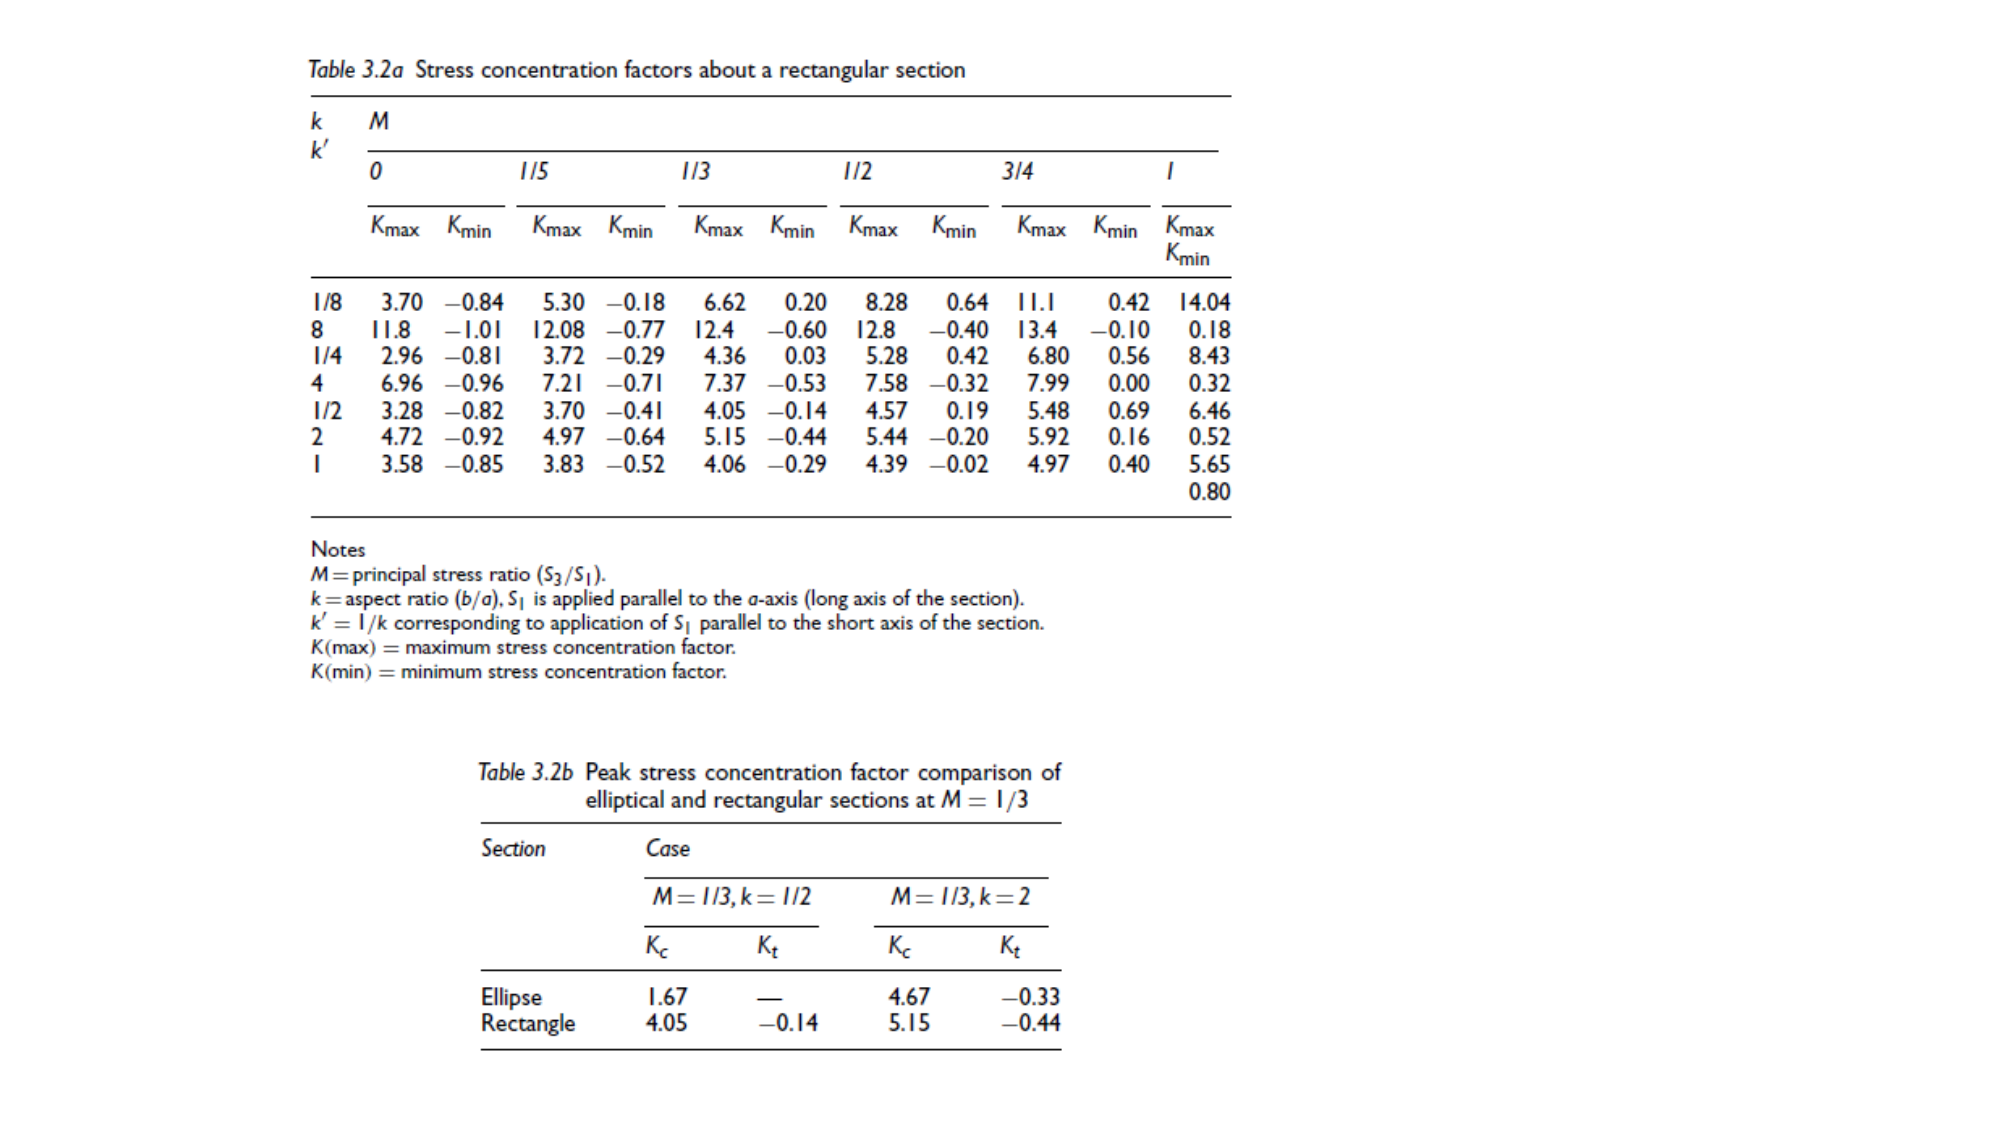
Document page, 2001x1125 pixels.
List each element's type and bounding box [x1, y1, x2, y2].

picture [266, 39, 1280, 1086]
